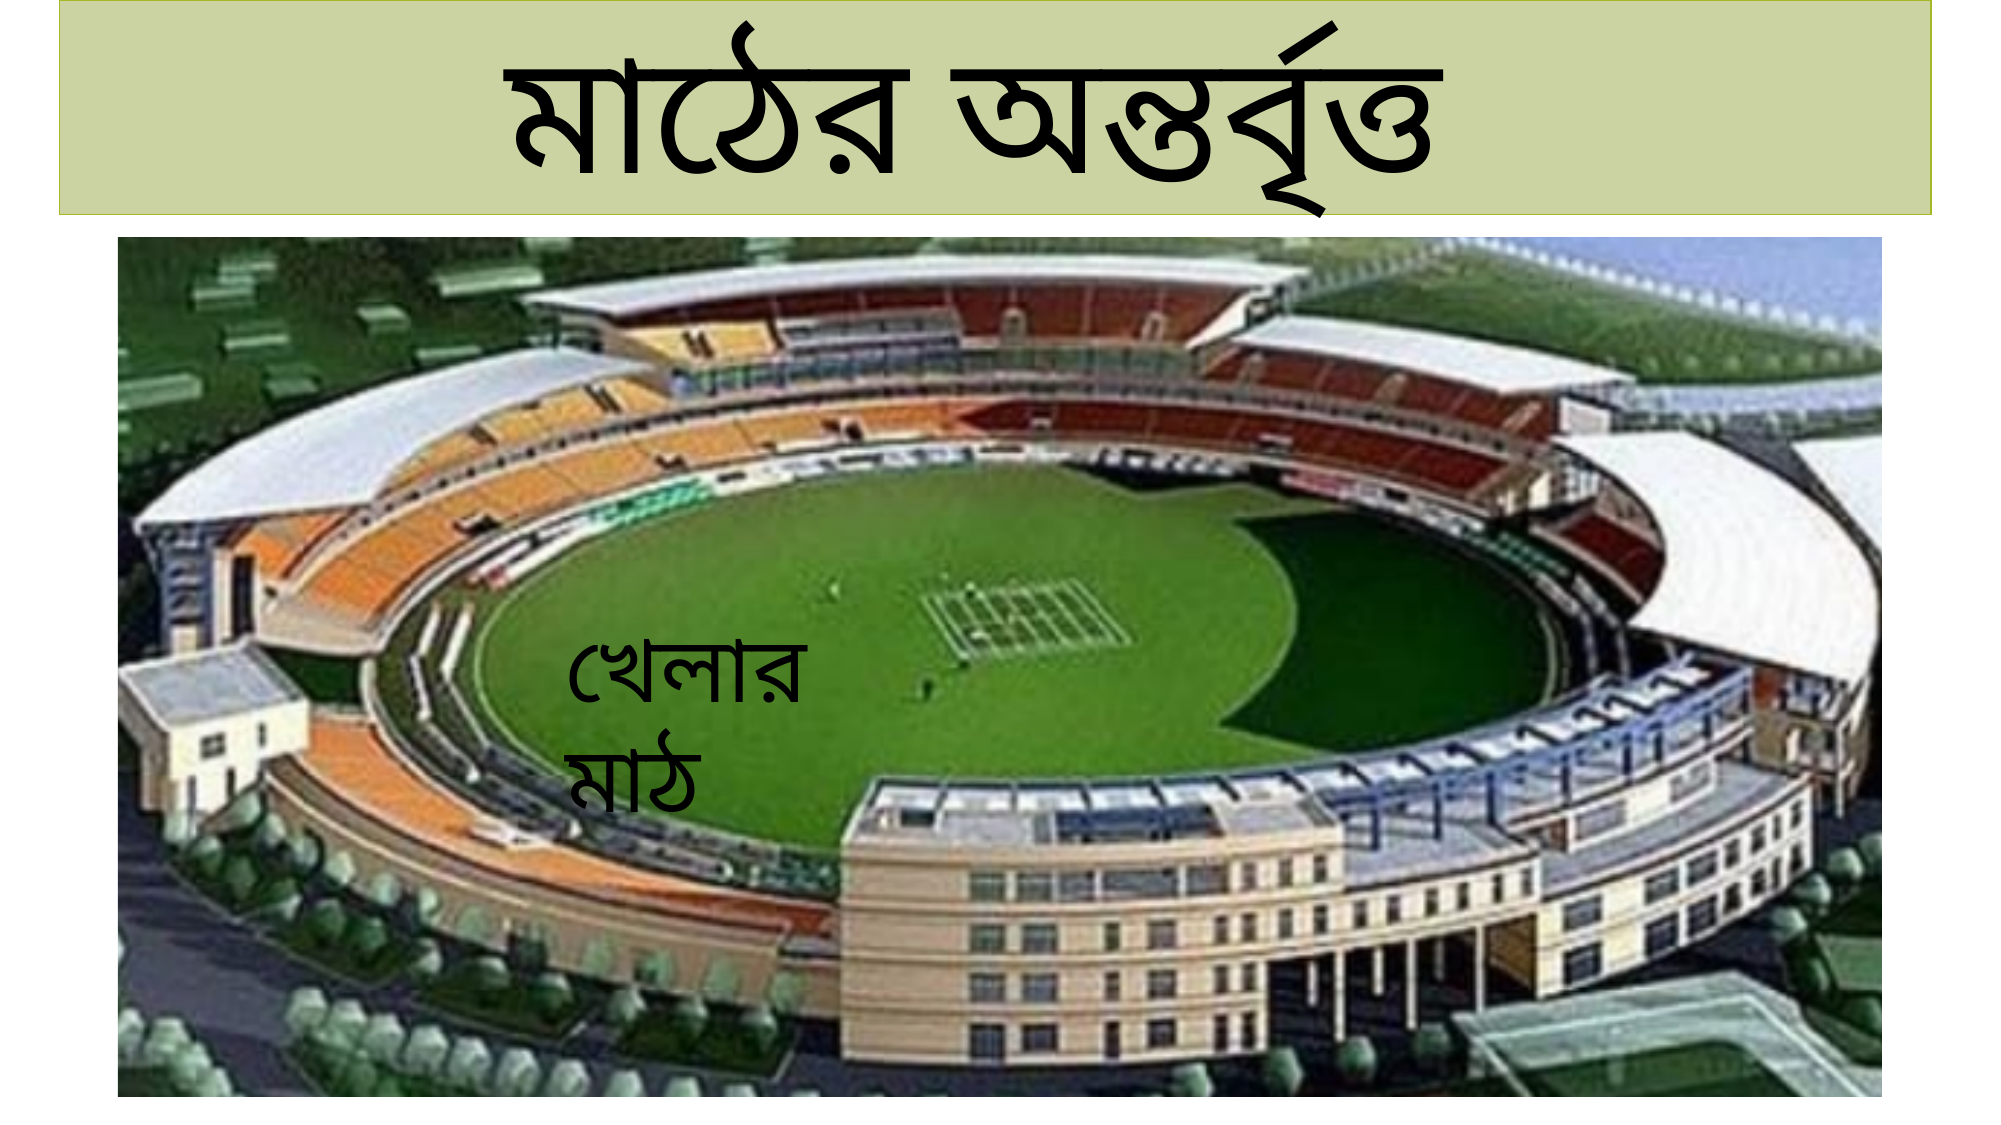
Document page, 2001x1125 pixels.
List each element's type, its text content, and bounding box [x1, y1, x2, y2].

text_box মাঠের অন্তর্বৃত্ত [59, 0, 1932, 215]
picture [117, 237, 1883, 1097]
